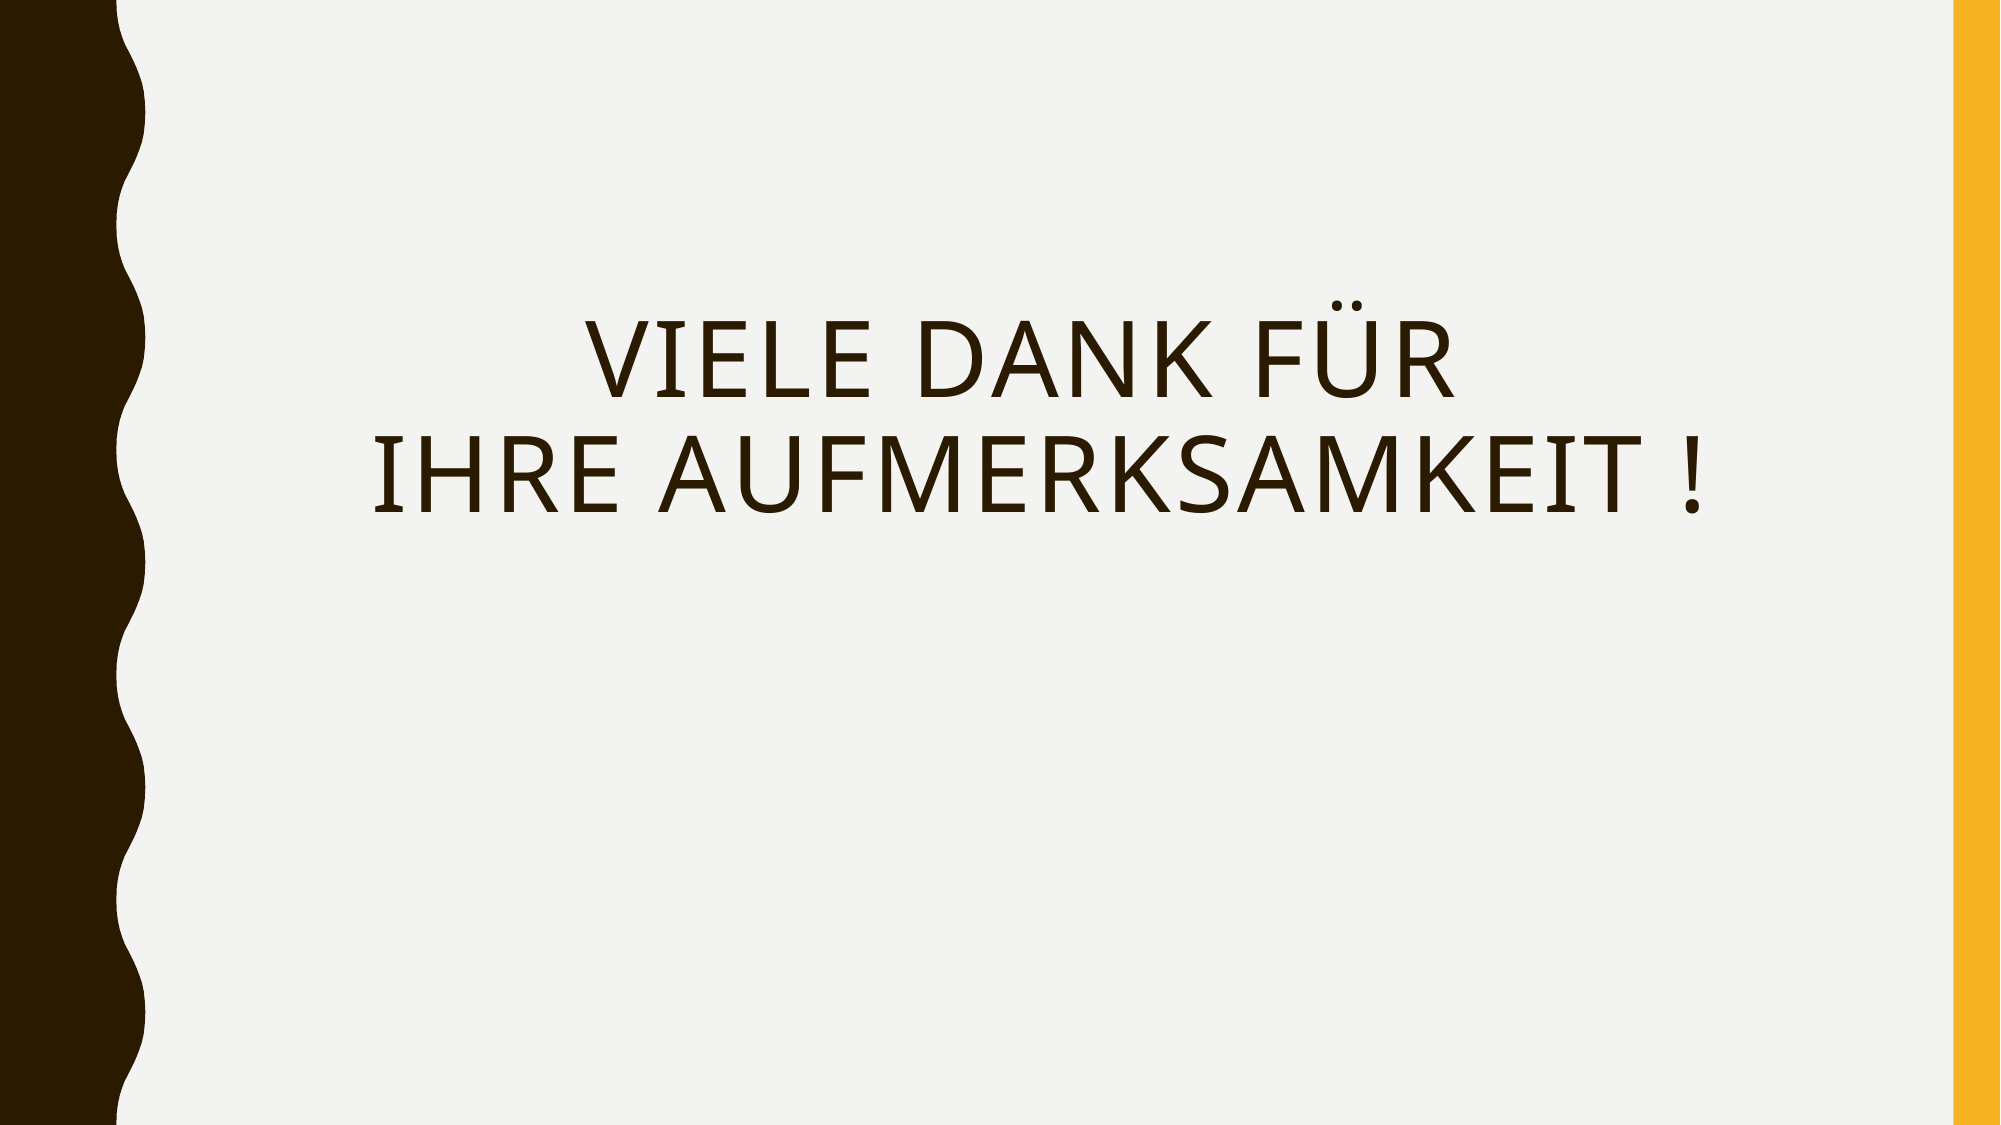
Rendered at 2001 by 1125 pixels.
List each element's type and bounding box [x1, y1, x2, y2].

list [205, 232, 1875, 965]
